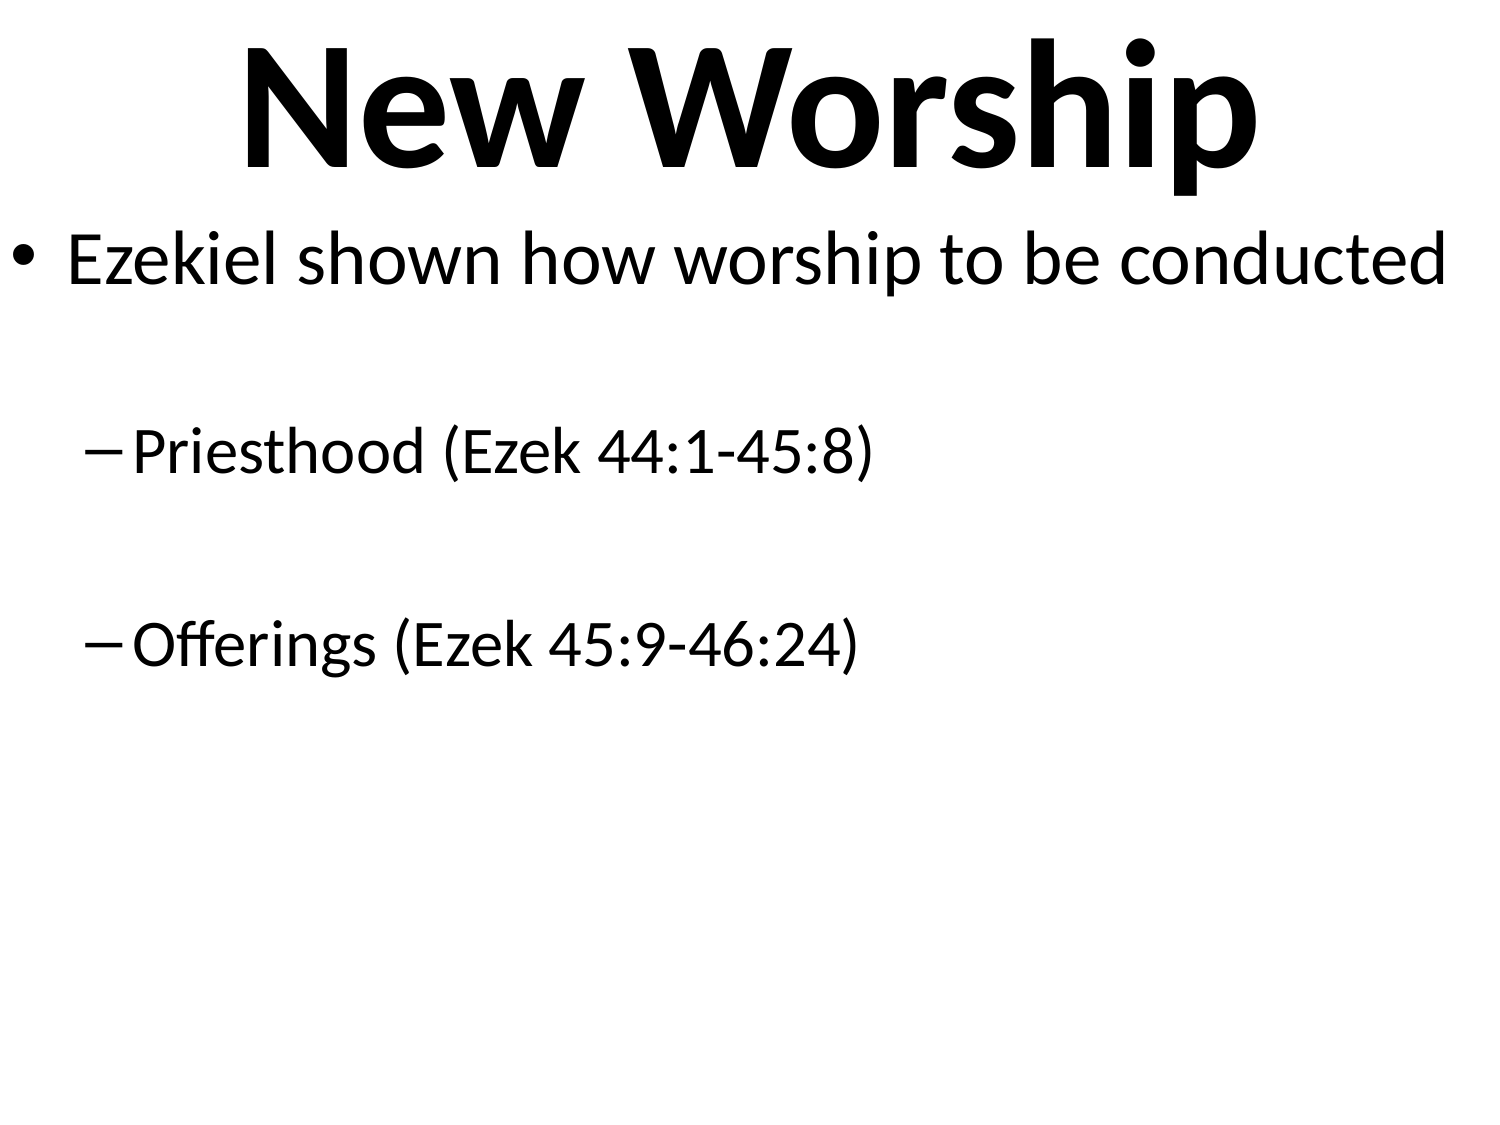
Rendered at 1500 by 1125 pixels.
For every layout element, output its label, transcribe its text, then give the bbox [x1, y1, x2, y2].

list Ezekiel shown how worship to be conducted Priesthood (Ezek 44:1-45:8) Offerings (Ezek 45:9-46:24) [0, 200, 1500, 1125]
title New Worship [0, 0, 1500, 188]
